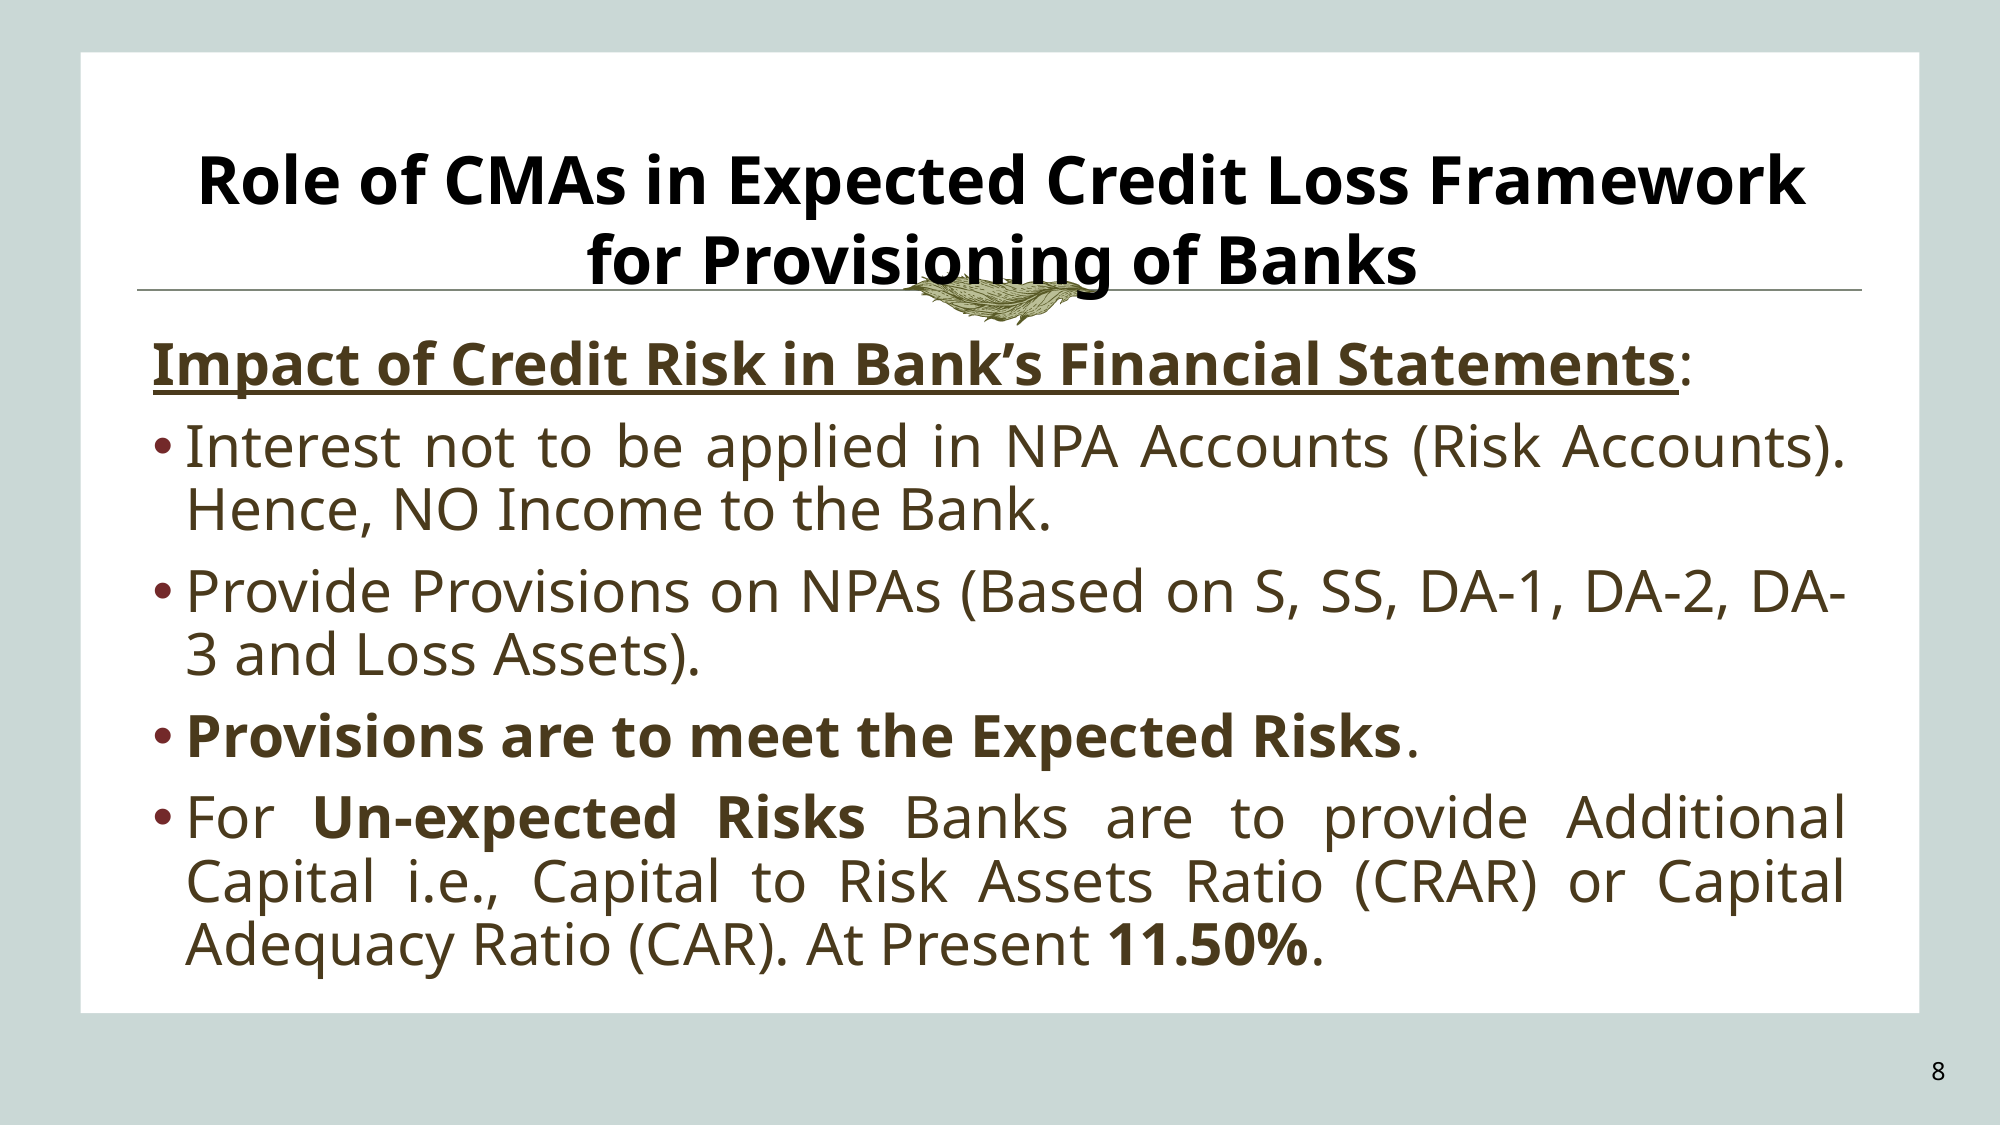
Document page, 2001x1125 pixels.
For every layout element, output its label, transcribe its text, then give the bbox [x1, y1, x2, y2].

list Impact of Credit Risk in Bank’s Financial Statements: Interest not to be applied in NPA Accounts (Risk Accounts). Hence, NO Income to the Bank. Provide Provisions on NPAs (Based on S, SS, DA-1, DA-2, DA-3 and Loss Assets). Provisions are to meet the Expected Risks. For Un-expected Risks Banks are to provide Additional Capital i.e., Capital to Risk Assets Ratio (CRAR) or Capital Adequacy Ratio (CAR). At Present 11.50%. [137, 327, 1863, 995]
slide_number 8 [1510, 1042, 1961, 1103]
text_box Role of CMAs in Expected Credit Loss Framework for Provisioning of Banks [138, 130, 1867, 306]
picture [901, 306, 1100, 326]
